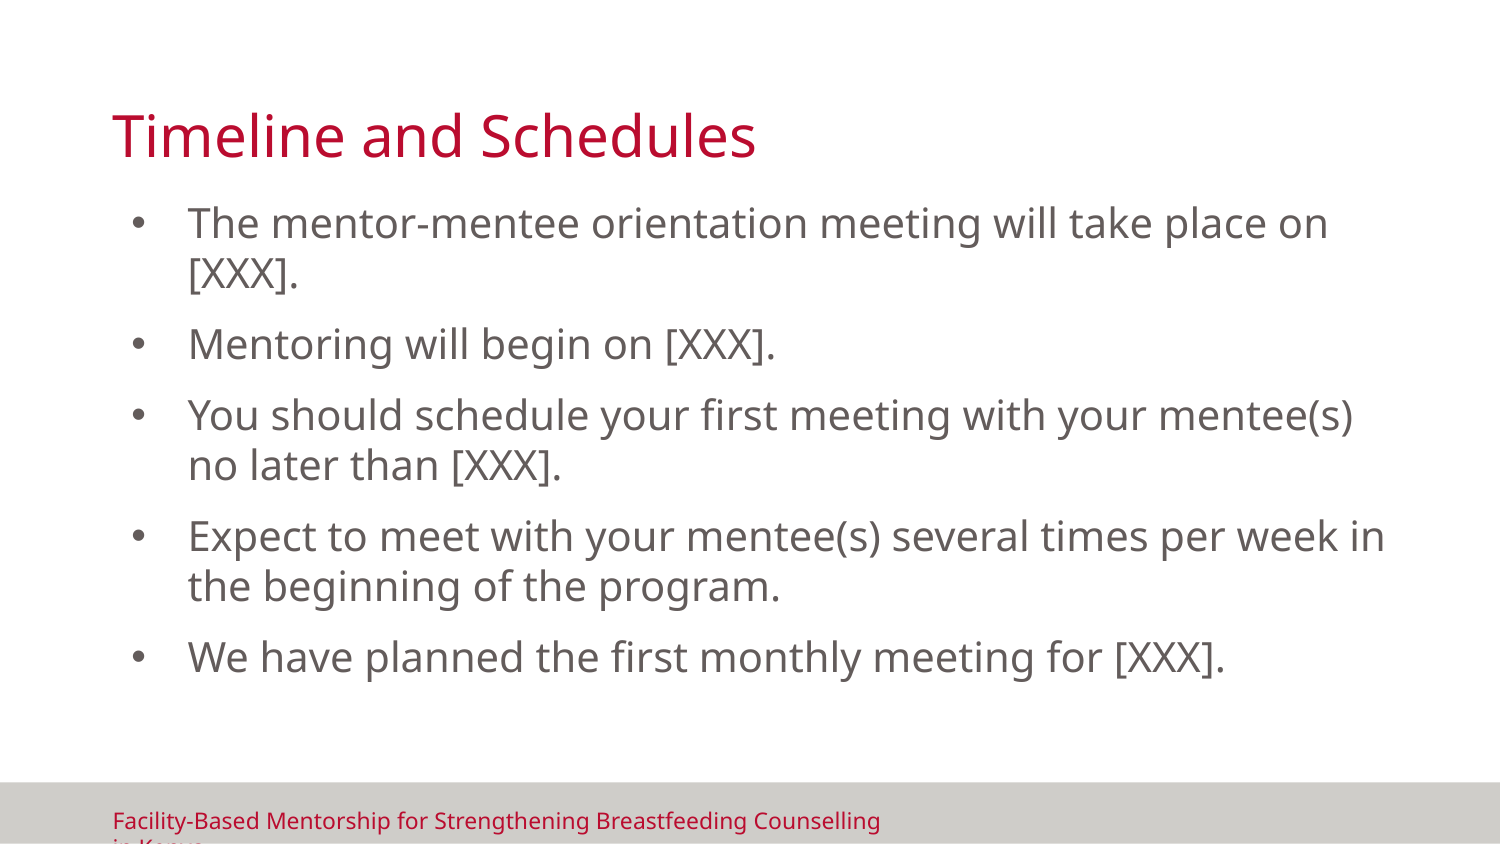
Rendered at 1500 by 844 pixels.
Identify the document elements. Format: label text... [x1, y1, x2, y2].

list The mentor-mentee orientation meeting will take place on [XXX]. Mentoring will begin on [XXX]. You should schedule your first meeting with your mentee(s) no later than [XXX]. Expect to meet with your mentee(s) several times per week in the beginning of the program. We have planned the first monthly meeting for [XXX]. [112, 196, 1388, 760]
title Timeline and Schedules [112, 56, 1388, 169]
